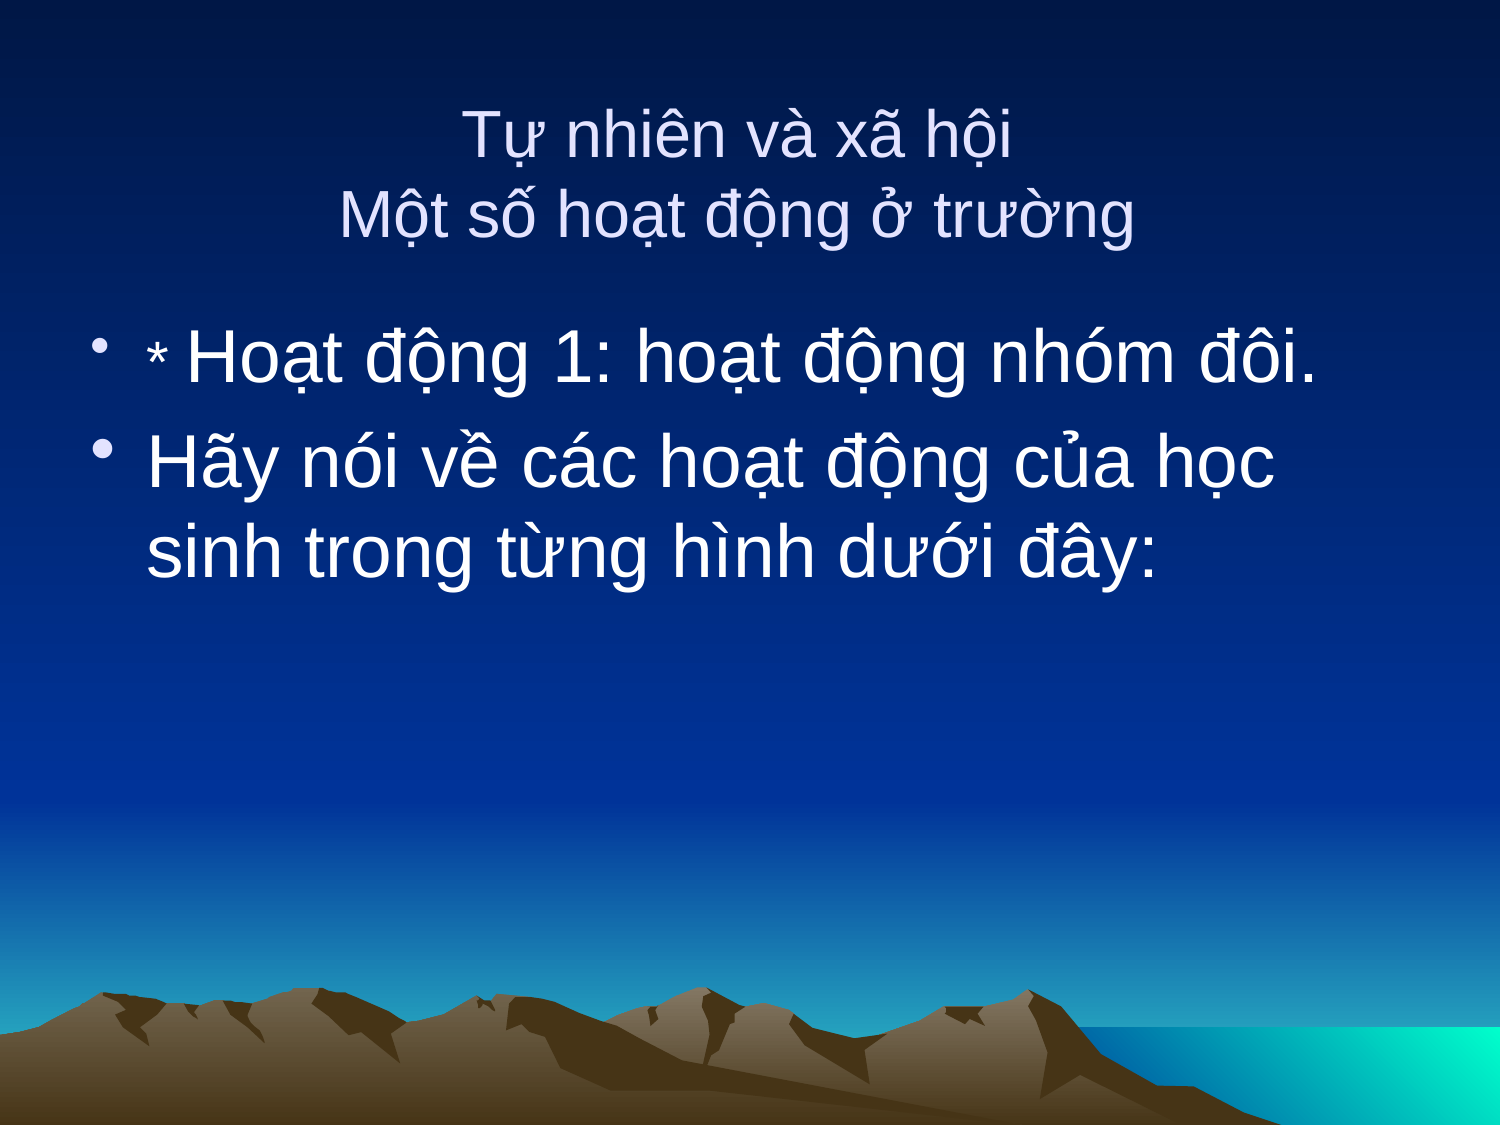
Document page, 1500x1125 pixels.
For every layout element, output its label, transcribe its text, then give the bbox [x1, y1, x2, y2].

title Tự nhiên và xã hội Một số hoạt động ở trường [62, 37, 1413, 226]
list * Hoạt động 1: hoạt động nhóm đôi. Hãy nói về các hoạt động của học sinh trong từng hình dưới đây: [74, 299, 1426, 1001]
